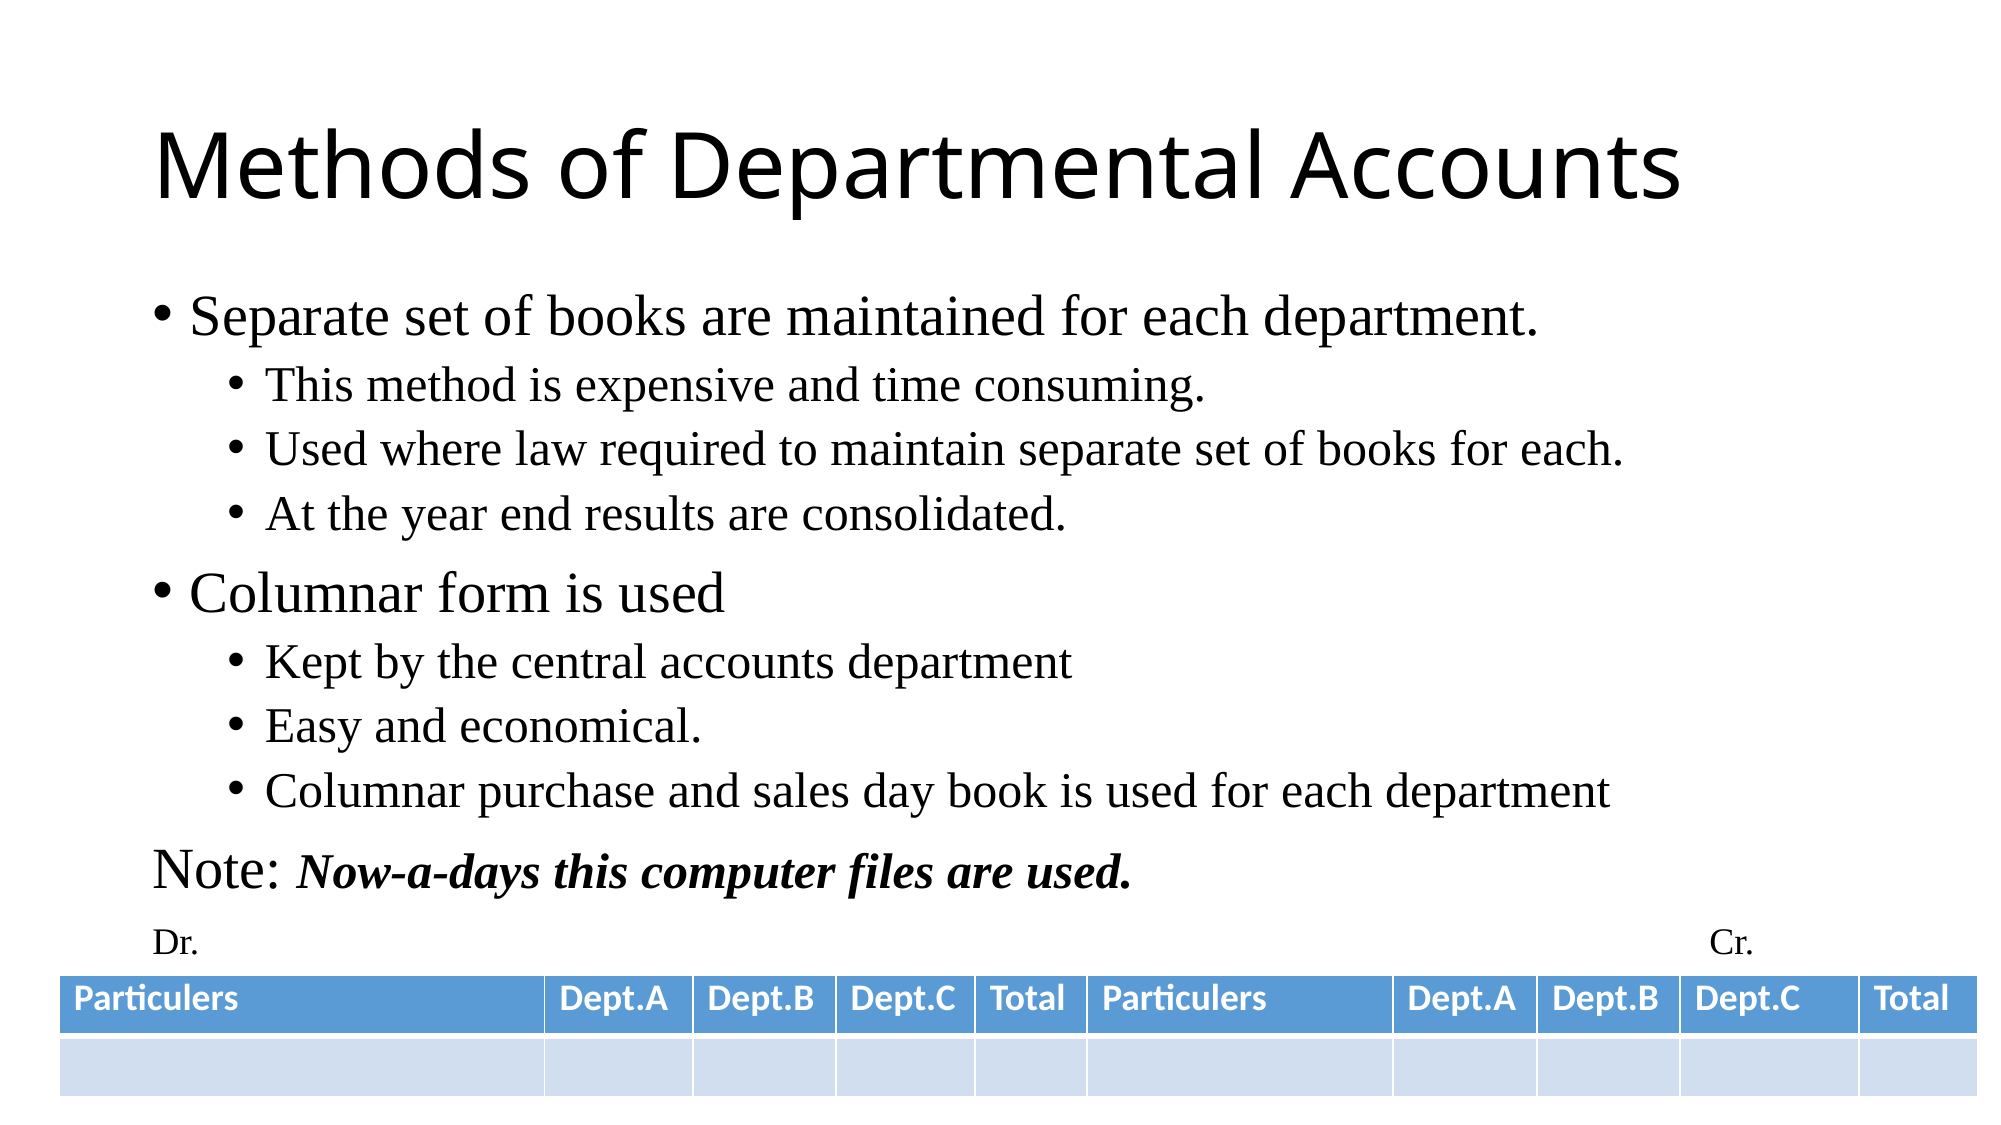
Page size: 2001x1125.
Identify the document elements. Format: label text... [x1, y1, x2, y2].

table_header Dept.B [1538, 976, 1679, 1033]
table_header Particulers [1088, 976, 1392, 1033]
table_header Dept.A [545, 976, 692, 1033]
list Separate set of books are maintained for each department. This method is expensive and time consuming. Used where law required to maintain separate set of books for each. At the year end results are consolidated. Columnar form is used Kept by the central accounts department Easy and economical. Columnar purchase and sales day book is used for each department Note: Now-a-days this computer files are used. Dr. Cr. [137, 277, 1863, 974]
table_header Dept.C [837, 976, 974, 1033]
table_header Total [1860, 976, 1977, 1033]
table_cell [694, 1039, 835, 1096]
table_header Dept.A [1394, 976, 1536, 1033]
table_cell [60, 1039, 544, 1096]
table_cell [837, 1039, 974, 1096]
table_header Dept.B [694, 976, 835, 1033]
table_header Total [976, 976, 1086, 1033]
table_cell [1394, 1039, 1536, 1096]
table_header Particulers [60, 976, 544, 1033]
table_cell [1538, 1039, 1679, 1096]
table_cell [1681, 1039, 1858, 1096]
table_header Dept.C [1681, 976, 1858, 1033]
table_cell [545, 1039, 692, 1096]
table_cell [1860, 1039, 1977, 1096]
title Methods of Departmental Accounts [137, 59, 1863, 277]
table_cell [1088, 1039, 1392, 1096]
table_cell [976, 1039, 1086, 1096]
